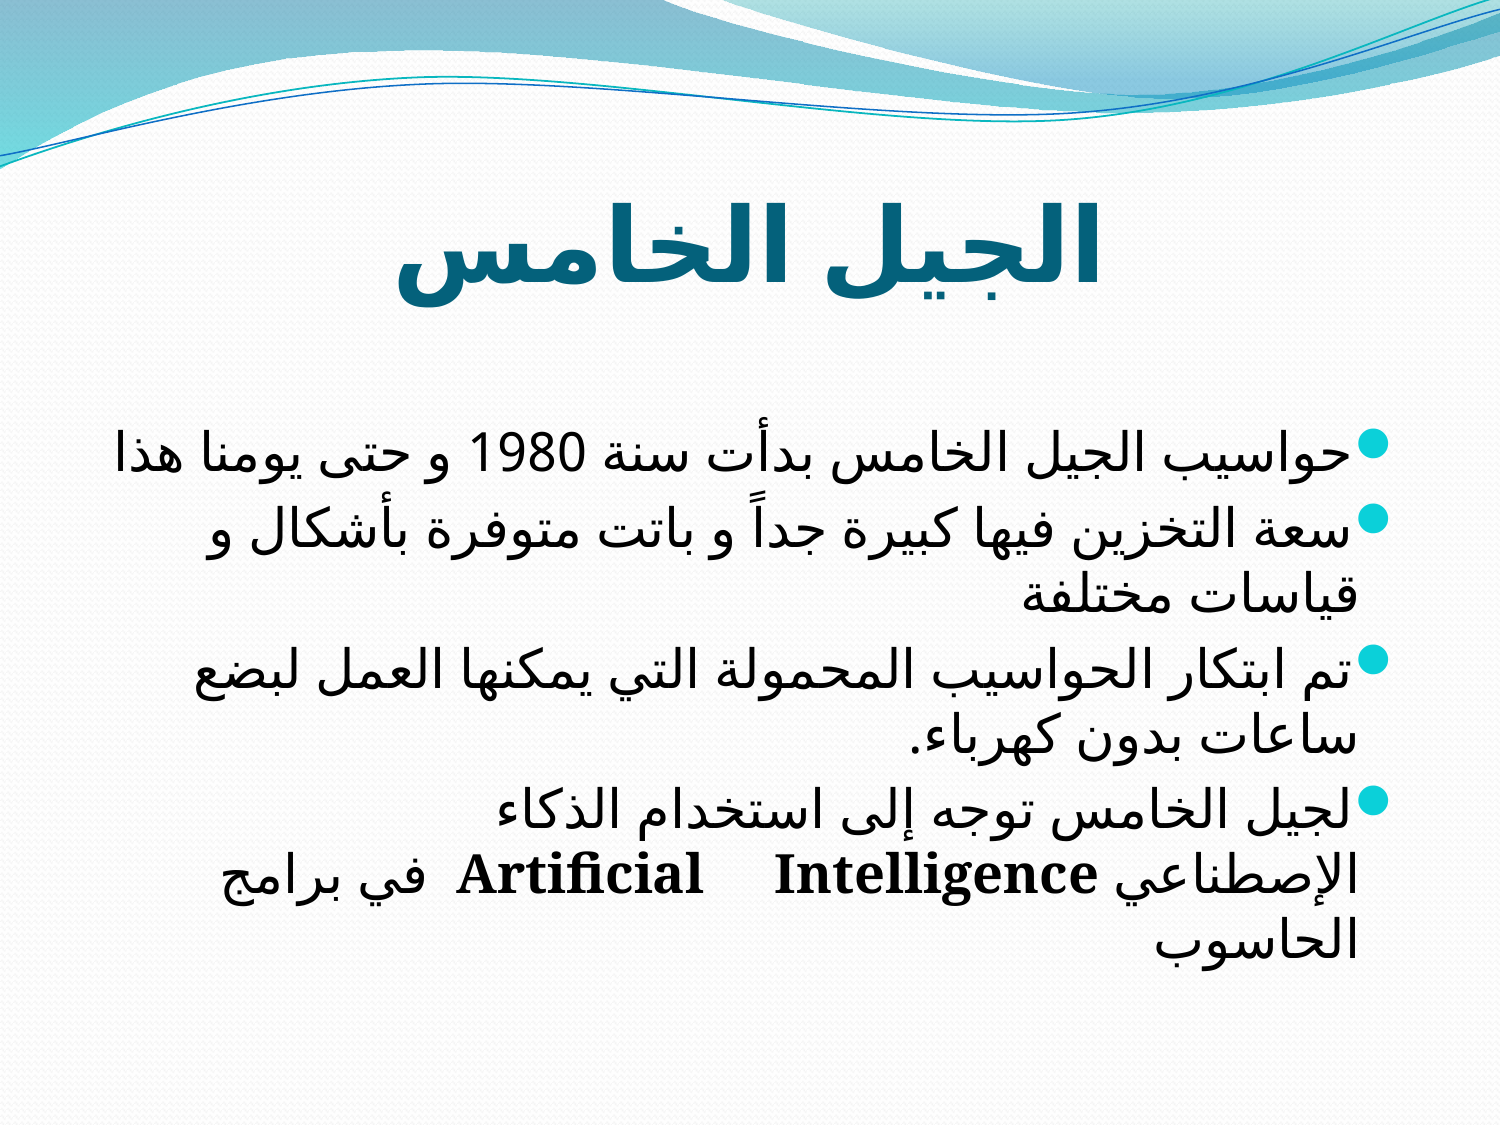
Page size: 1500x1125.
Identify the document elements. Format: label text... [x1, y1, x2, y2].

title الجيل الخامس [75, 115, 1425, 303]
list حواسيب الجيل الخامس بدأت سنة 1980 و حتى يومنا هذا سعة التخزين فيها كبيرة جداً و باتت متوفرة بأشكال و قياسات مختلفة تم ابتكار الحواسيب المحمولة التي يمكنها العمل لبضع ساعات بدون كهرباء. لجيل الخامس توجه إلى استخدام الذكاء الإصطناعي Artificial Intelligence في برامج الحاسوب [70, 410, 1421, 949]
